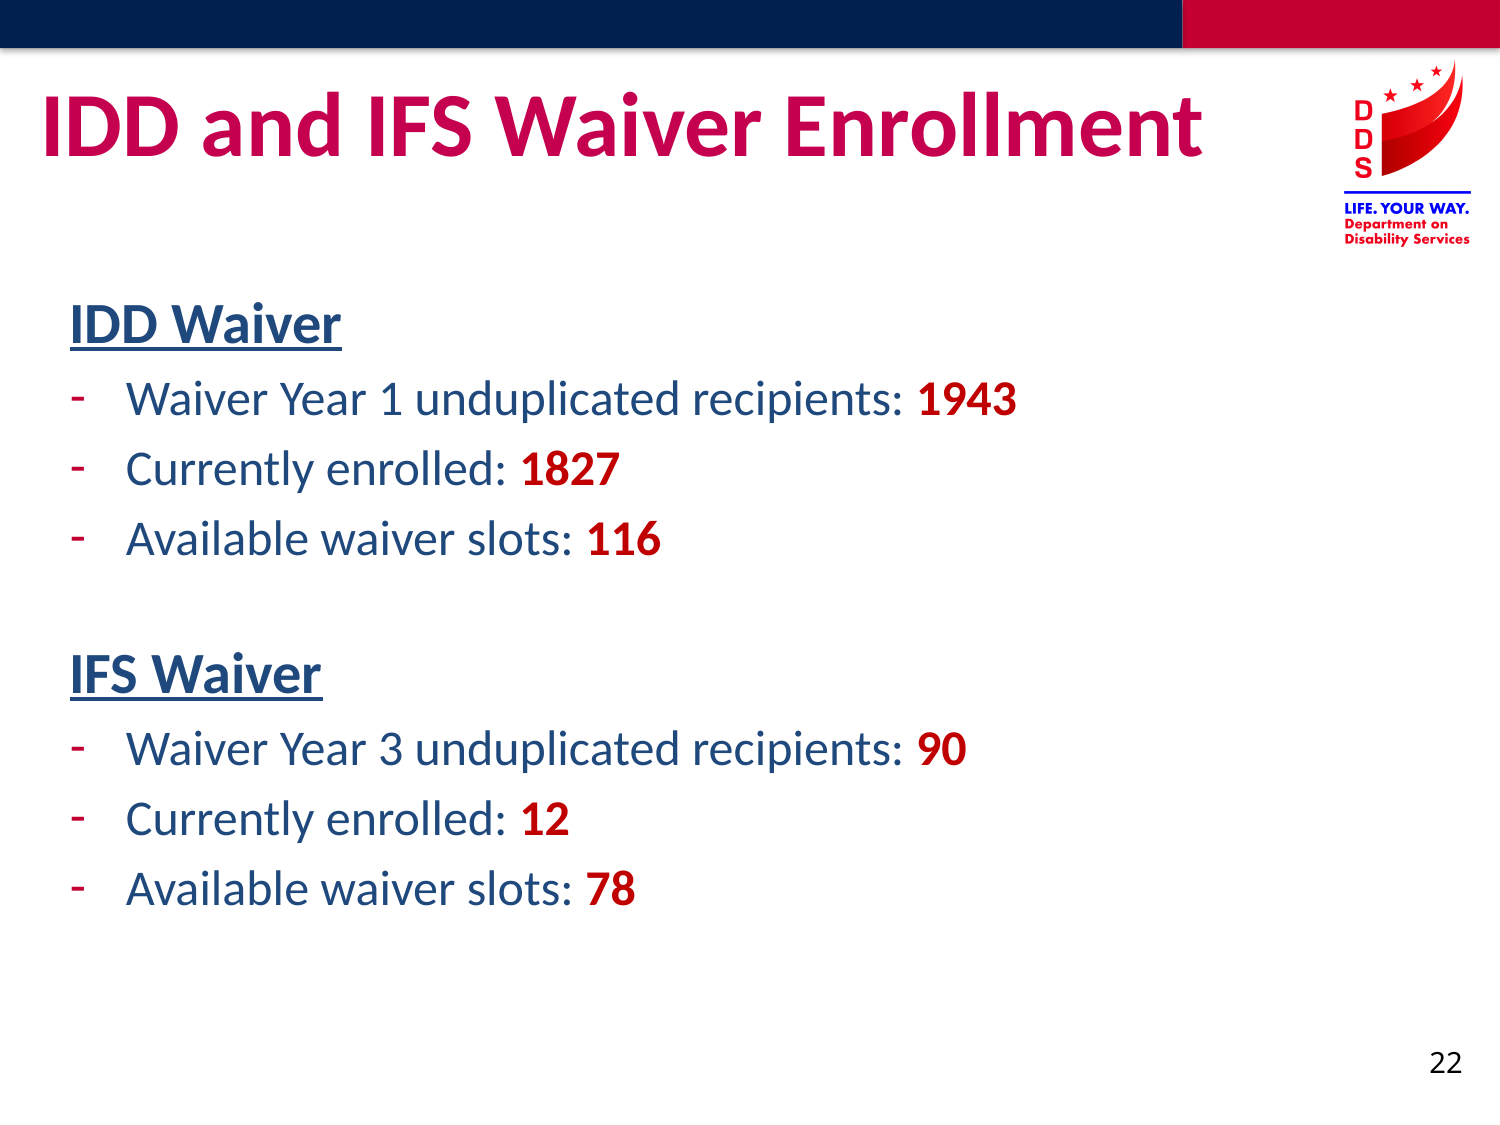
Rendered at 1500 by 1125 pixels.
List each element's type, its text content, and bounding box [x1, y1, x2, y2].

slide_number 22 [1407, 1036, 1478, 1097]
title IDD and IFS Waiver Enrollment [40, 72, 1307, 184]
picture [1342, 58, 1472, 249]
list IDD Waiver Waiver Year 1 unduplicated recipients: 1943 Currently enrolled: 1827 Available waiver slots: 116 IFS Waiver Waiver Year 3 unduplicated recipients: 90 Currently enrolled: 12 Available waiver slots: 78 [54, 277, 1322, 1070]
